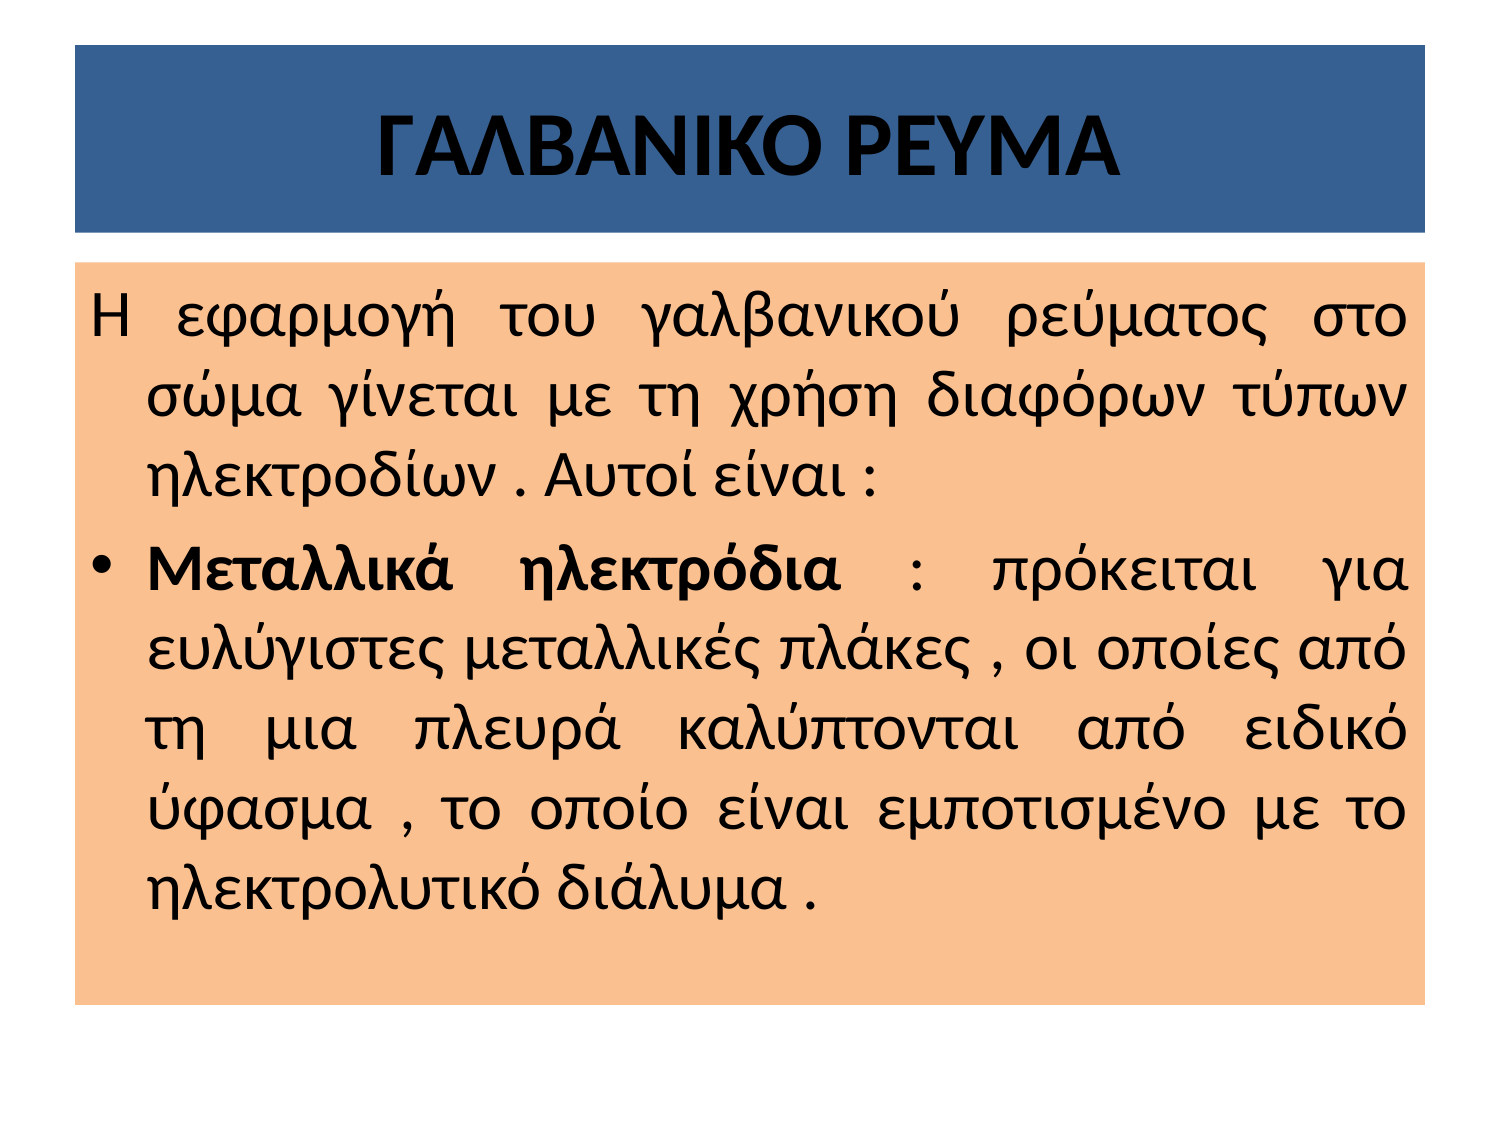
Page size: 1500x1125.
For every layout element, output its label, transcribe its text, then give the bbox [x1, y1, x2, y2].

title ΓΑΛΒΑΝΙΚΟ ΡΕΥΜΑ [75, 45, 1425, 233]
list Η εφαρμογή του γαλβανικού ρεύματος στο σώμα γίνεται με τη χρήση διαφόρων τύπων ηλεκτροδίων . Αυτοί είναι : Μεταλλικά ηλεκτρόδια : πρόκειται για ευλύγιστες μεταλλικές πλάκες , οι οποίες από τη μια πλευρά καλύπτονται από ειδικό ύφασμα , το οποίο είναι εμποτισμένο με το ηλεκτρολυτικό διάλυμα . [75, 262, 1425, 1005]
